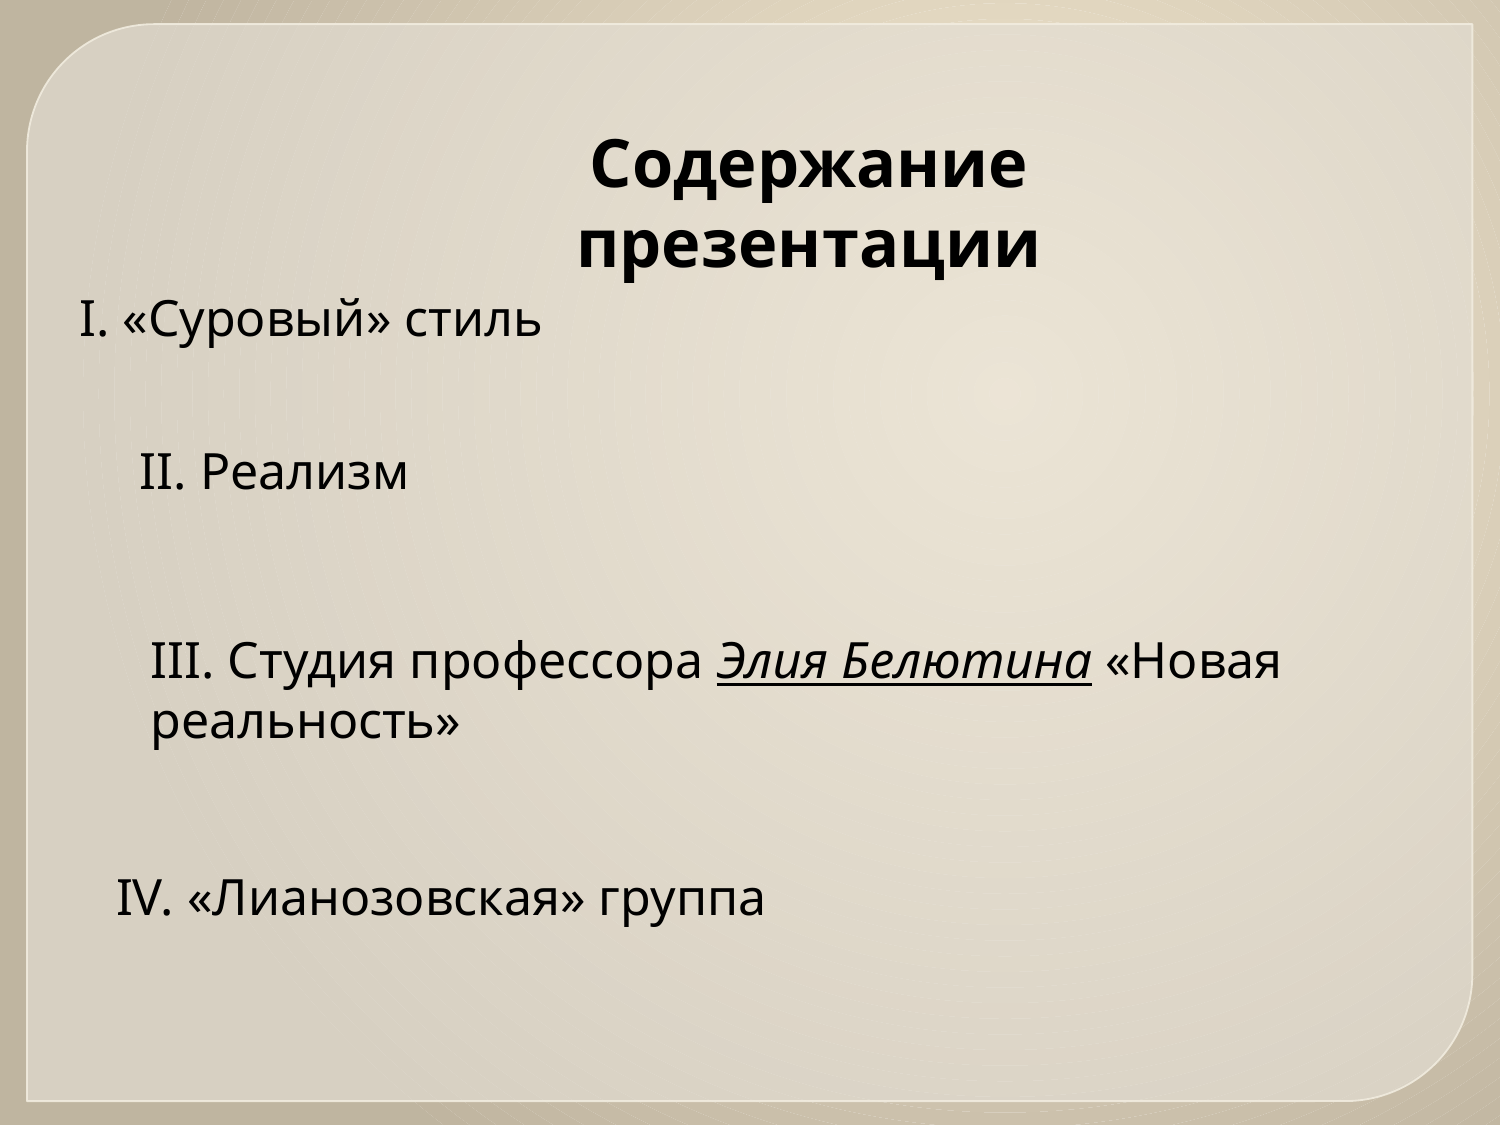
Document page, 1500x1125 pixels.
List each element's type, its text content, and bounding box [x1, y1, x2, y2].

text_box IV. «Лианозовская» группа [101, 857, 782, 933]
text_box Содержание презентации [360, 113, 1258, 289]
text_box II. Реализм [125, 432, 425, 508]
text_box I. «Суровый» стиль [64, 278, 671, 354]
text_box III. Студия профессора Элия Белютина «Новая реальность» [135, 621, 1471, 802]
